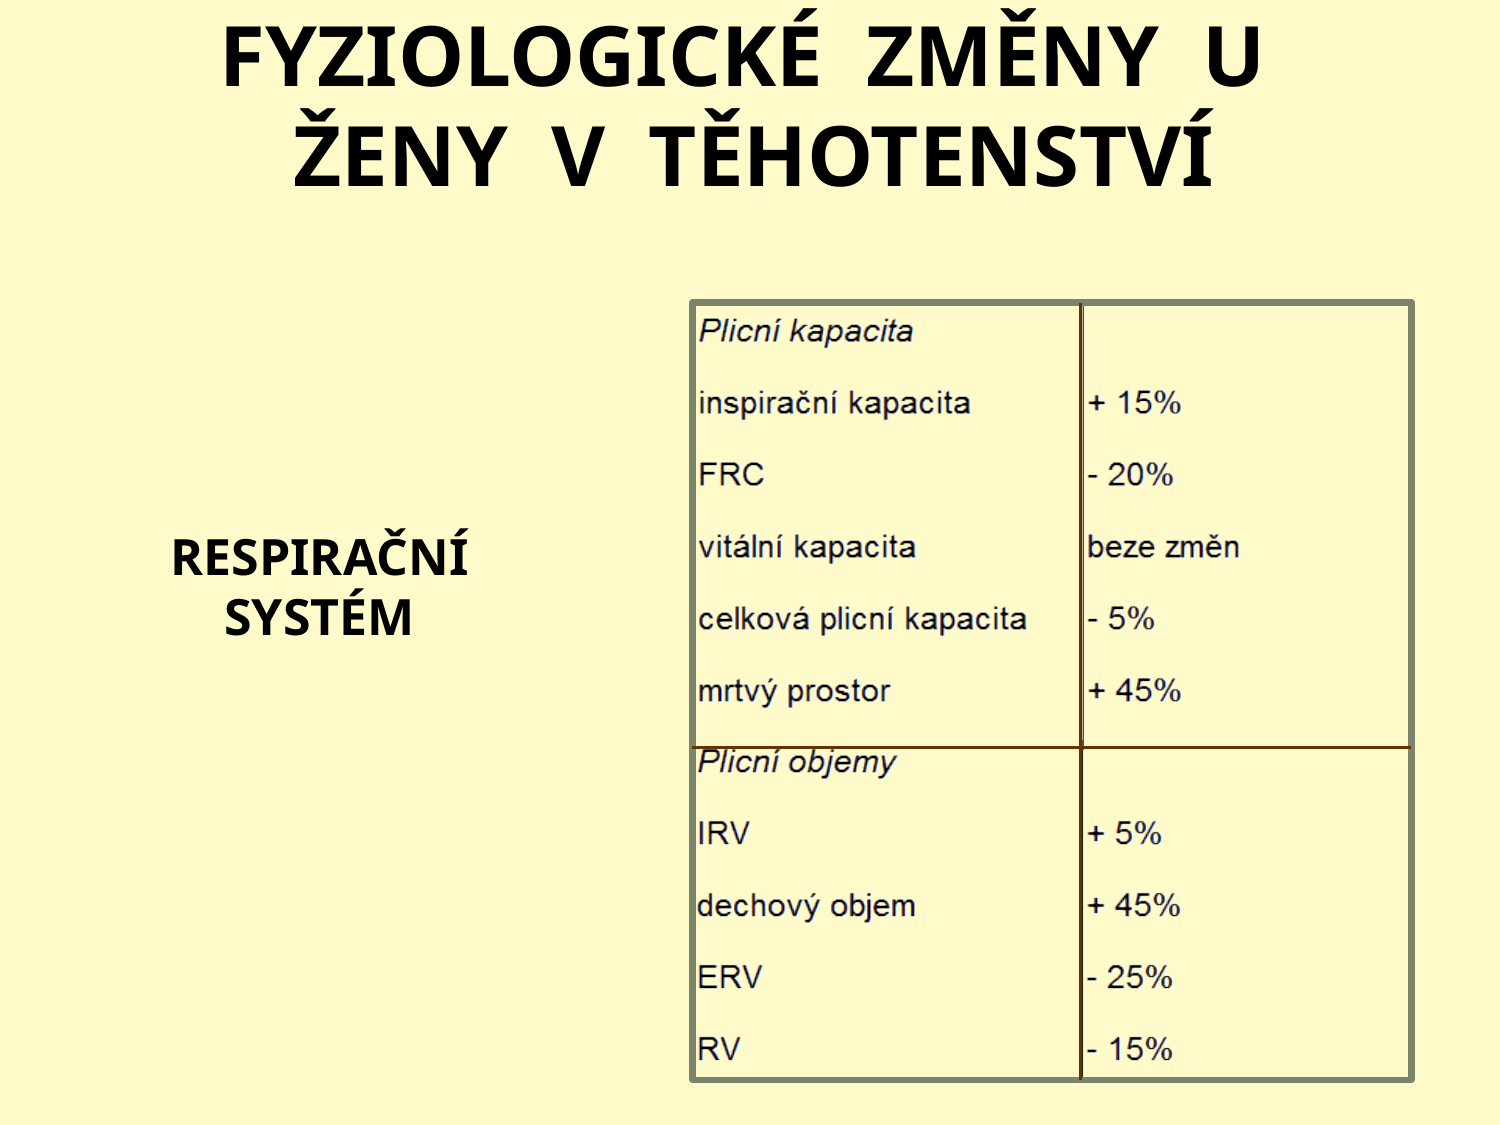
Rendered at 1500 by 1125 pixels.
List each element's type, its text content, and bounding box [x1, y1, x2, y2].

text_box RESPIRAČNÍ SYSTÉM [83, 517, 556, 723]
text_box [1085, 755, 1401, 1081]
text_box FYZIOLOGICKÉ ZMĚNY U ŽENY V TĚHOTENSTVÍ [8, 0, 1500, 211]
text_box [1400, 301, 1414, 1082]
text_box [1082, 302, 1401, 746]
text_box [690, 302, 1080, 1081]
